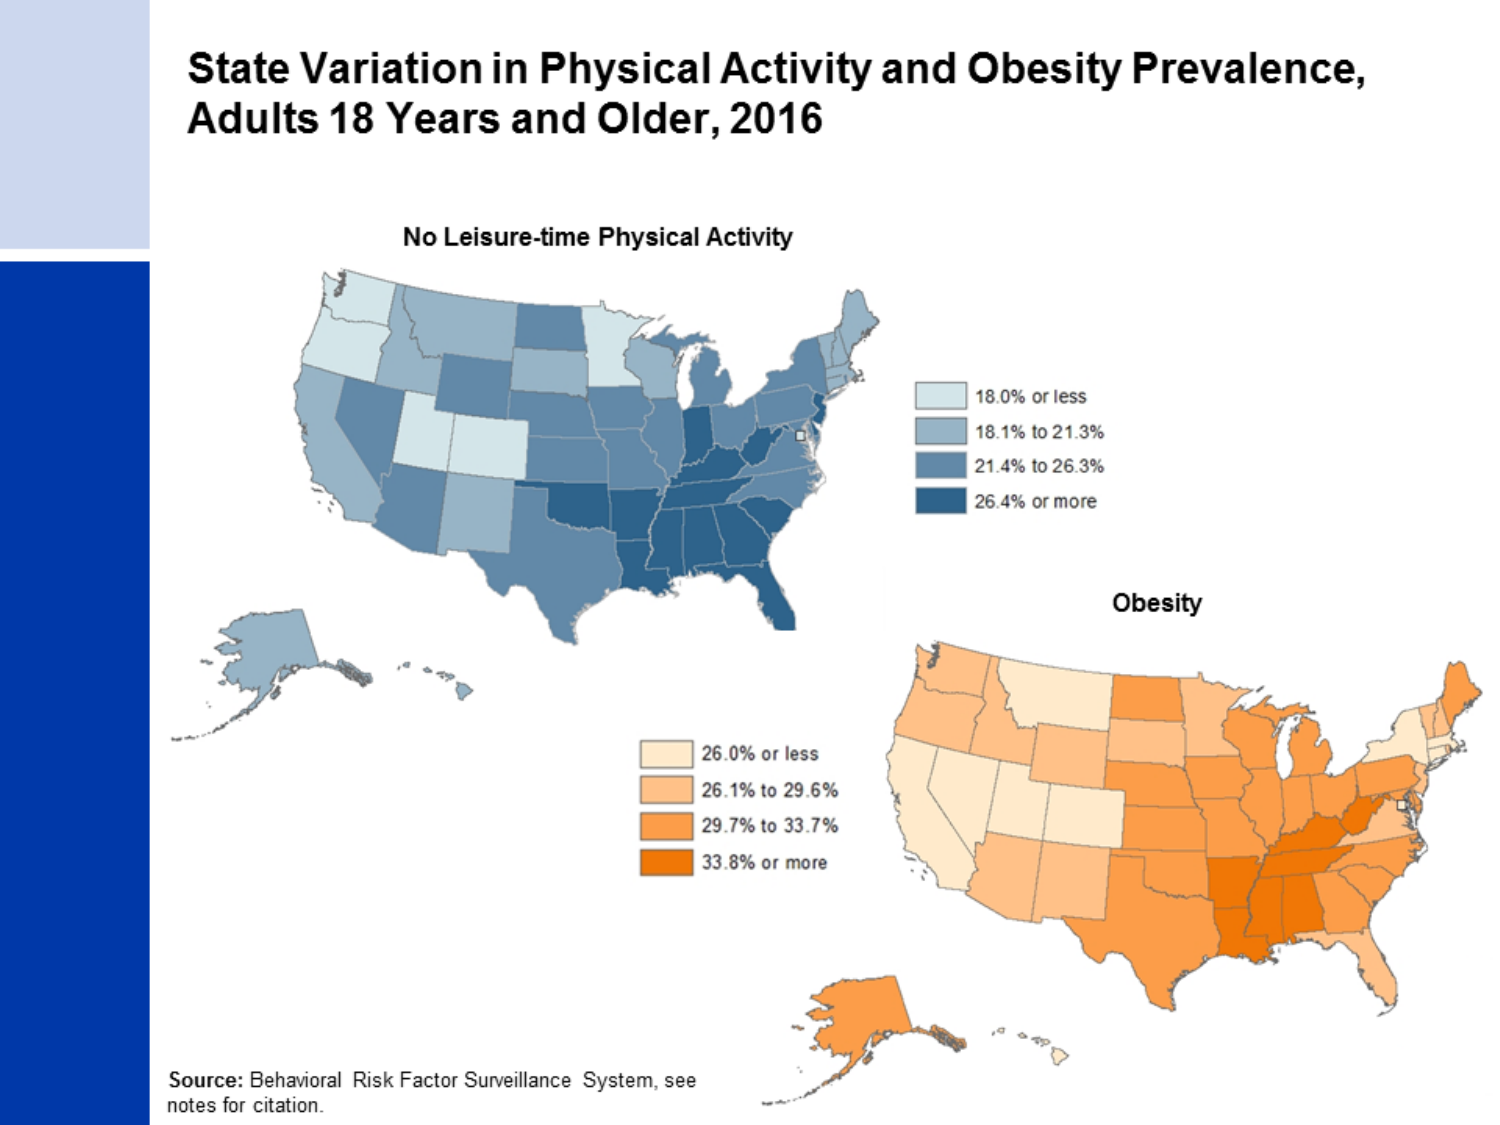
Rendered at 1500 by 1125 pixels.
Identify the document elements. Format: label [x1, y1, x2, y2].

list [0, 0, 1500, 1125]
